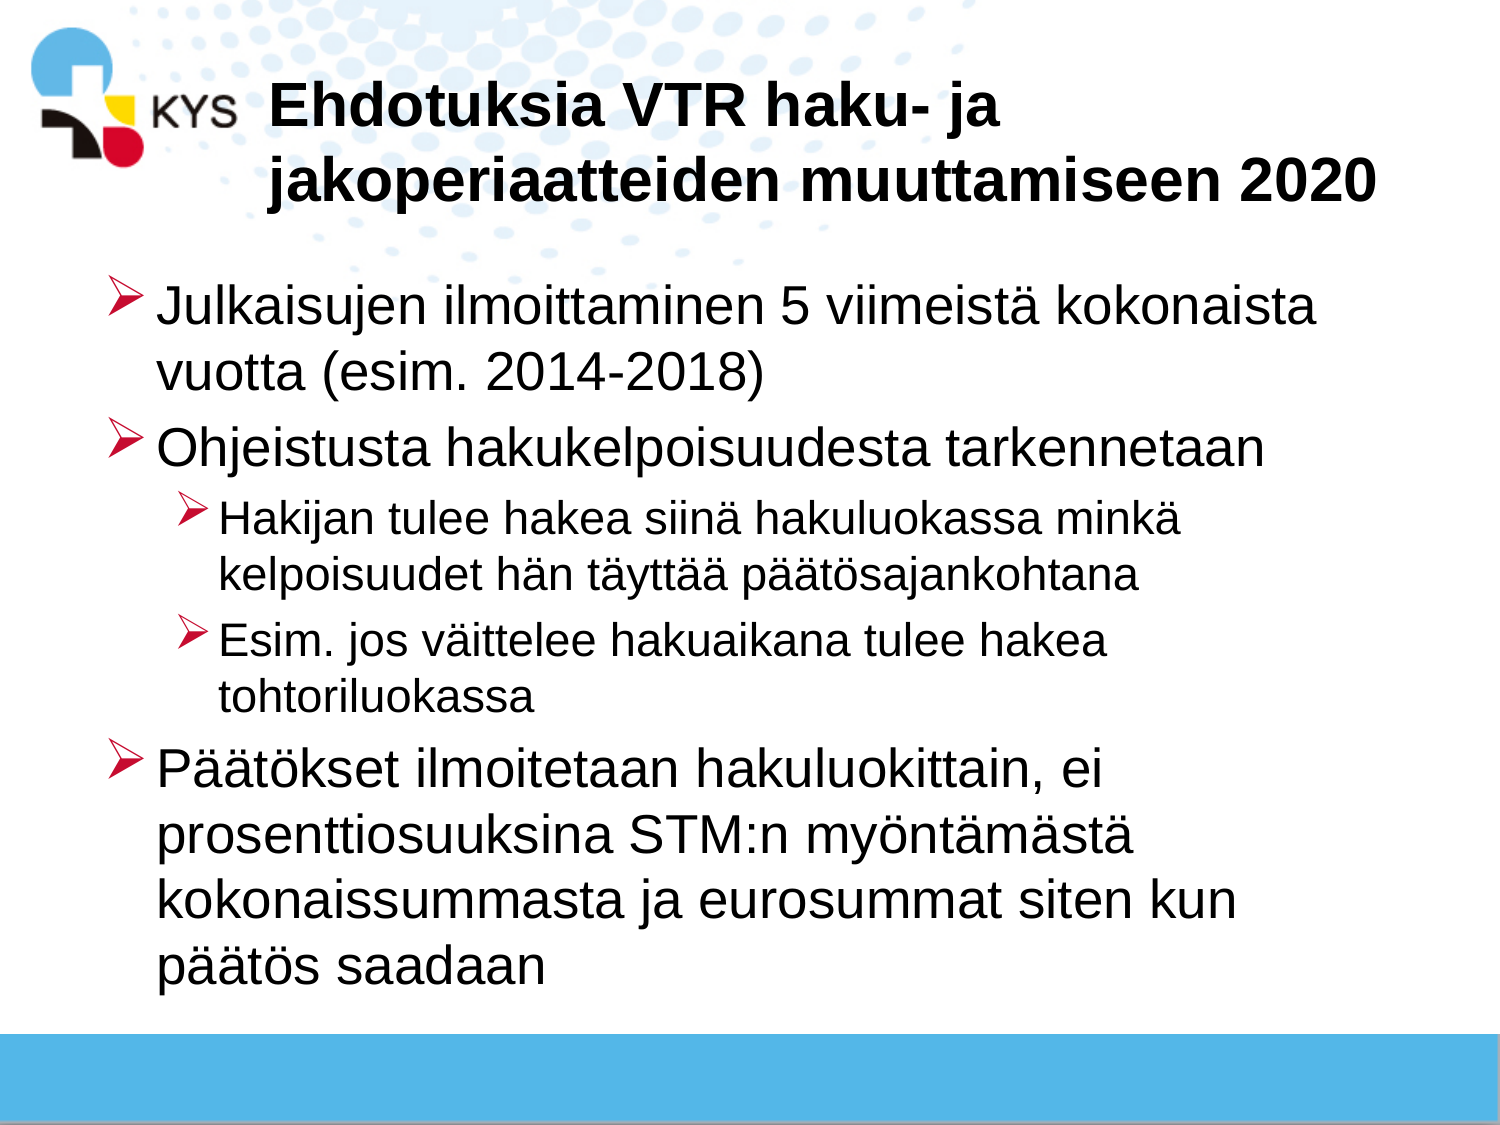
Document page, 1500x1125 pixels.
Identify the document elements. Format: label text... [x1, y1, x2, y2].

title Ehdotuksia VTR haku- ja jakoperiaatteiden muuttamiseen 2020 [253, 45, 1425, 233]
picture [0, 1034, 1500, 1125]
picture [0, 0, 1500, 341]
list Julkaisujen ilmoittaminen 5 viimeistä kokonaista vuotta (esim. 2014-2018) Ohjeistusta hakukelpoisuudesta tarkennetaan Hakijan tulee hakea siinä hakuluokassa minkä kelpoisuudet hän täyttää päätösajankohtana Esim. jos väittelee hakuaikana tulee hakea tohtoriluokassa Päätökset ilmoitetaan hakuluokittain, ei prosenttiosuuksina STM:n myöntämästä kokonaissummasta ja eurosummat siten kun päätös saadaan [88, 262, 1425, 1005]
